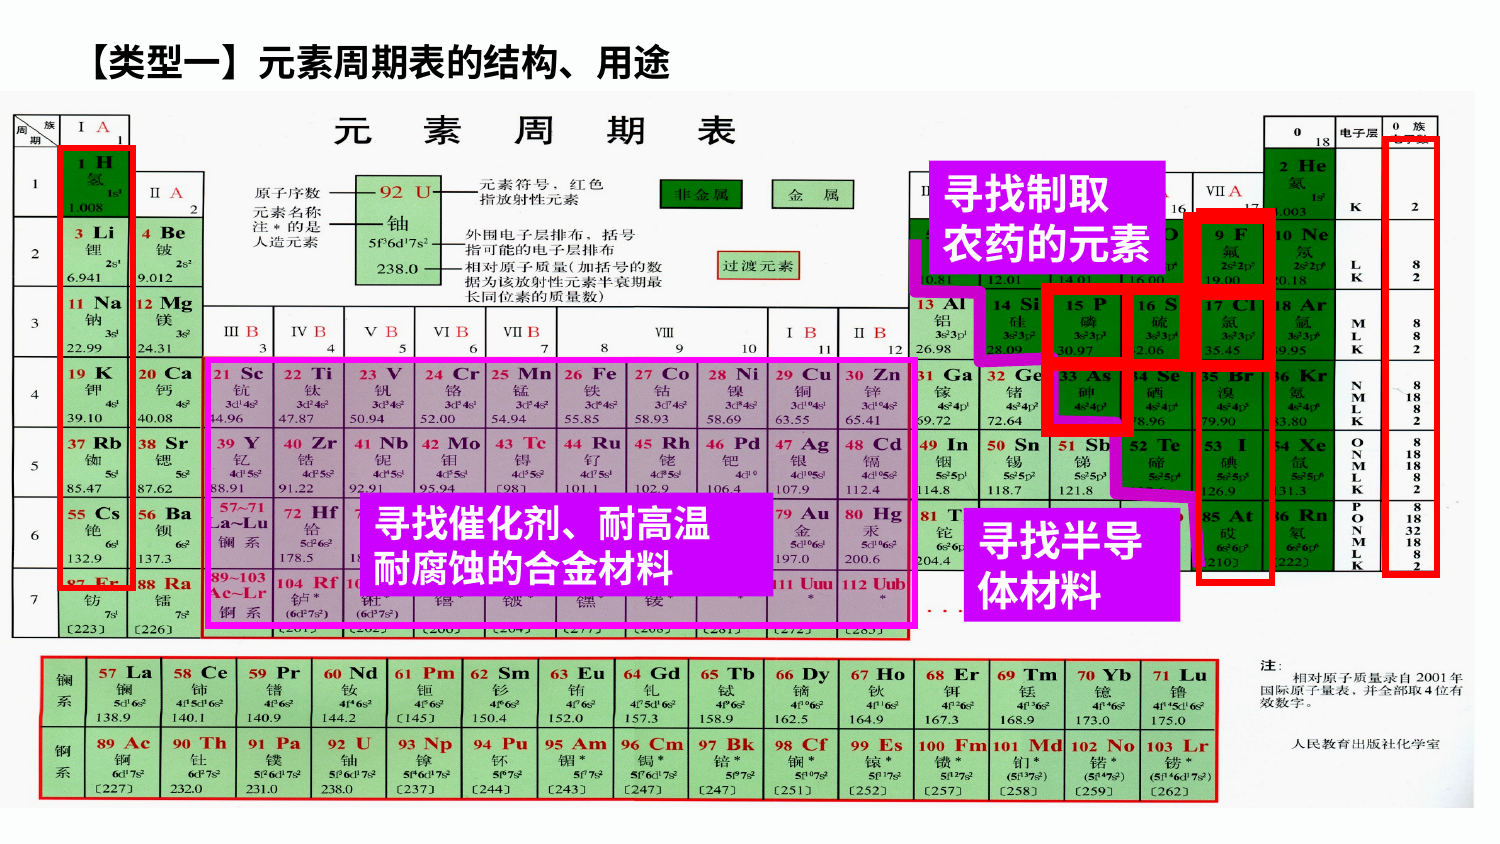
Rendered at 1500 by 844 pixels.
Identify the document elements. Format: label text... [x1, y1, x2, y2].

picture [0, 91, 1475, 808]
text_box 【类型一】元素周期表的结构、用途 [56, 31, 687, 91]
